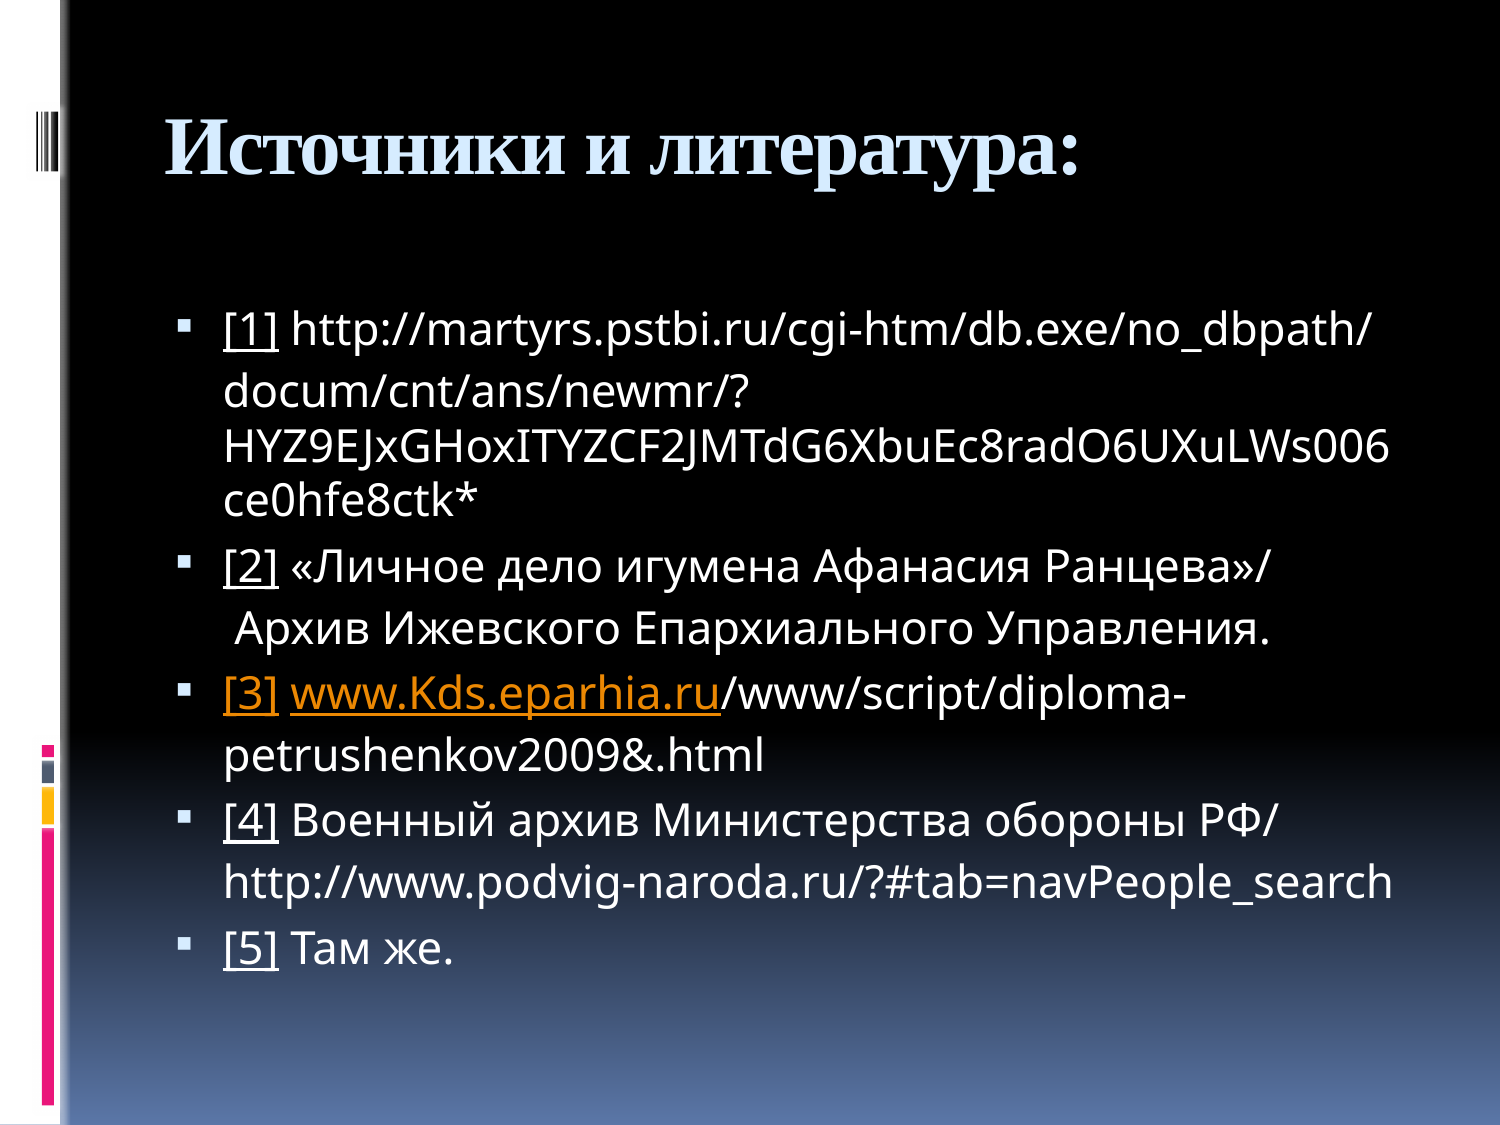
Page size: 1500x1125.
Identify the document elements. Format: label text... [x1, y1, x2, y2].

list [1] http://martyrs.pstbi.ru/cgi-htm/db.exe/no_dbpath/docum/cnt/ans/newmr/?HYZ9EJxGHoxITYZCF2JMTdG6XbuEc8radO6UXuLWs006ce0hfe8ctk* [2] «Личное дело игумена Афанасия Ранцева»/ Архив Ижевского Епархиального Управления. [3] www.Kds.eparhia.ru/www/script/diploma-petrushenkov2009&.html [4] Военный архив Министерства обороны РФ/ http://www.podvig-naroda.ru/?#tab=navPeople_search [5] Там же. [150, 292, 1425, 1043]
title Источники и литература: [150, 83, 1425, 234]
